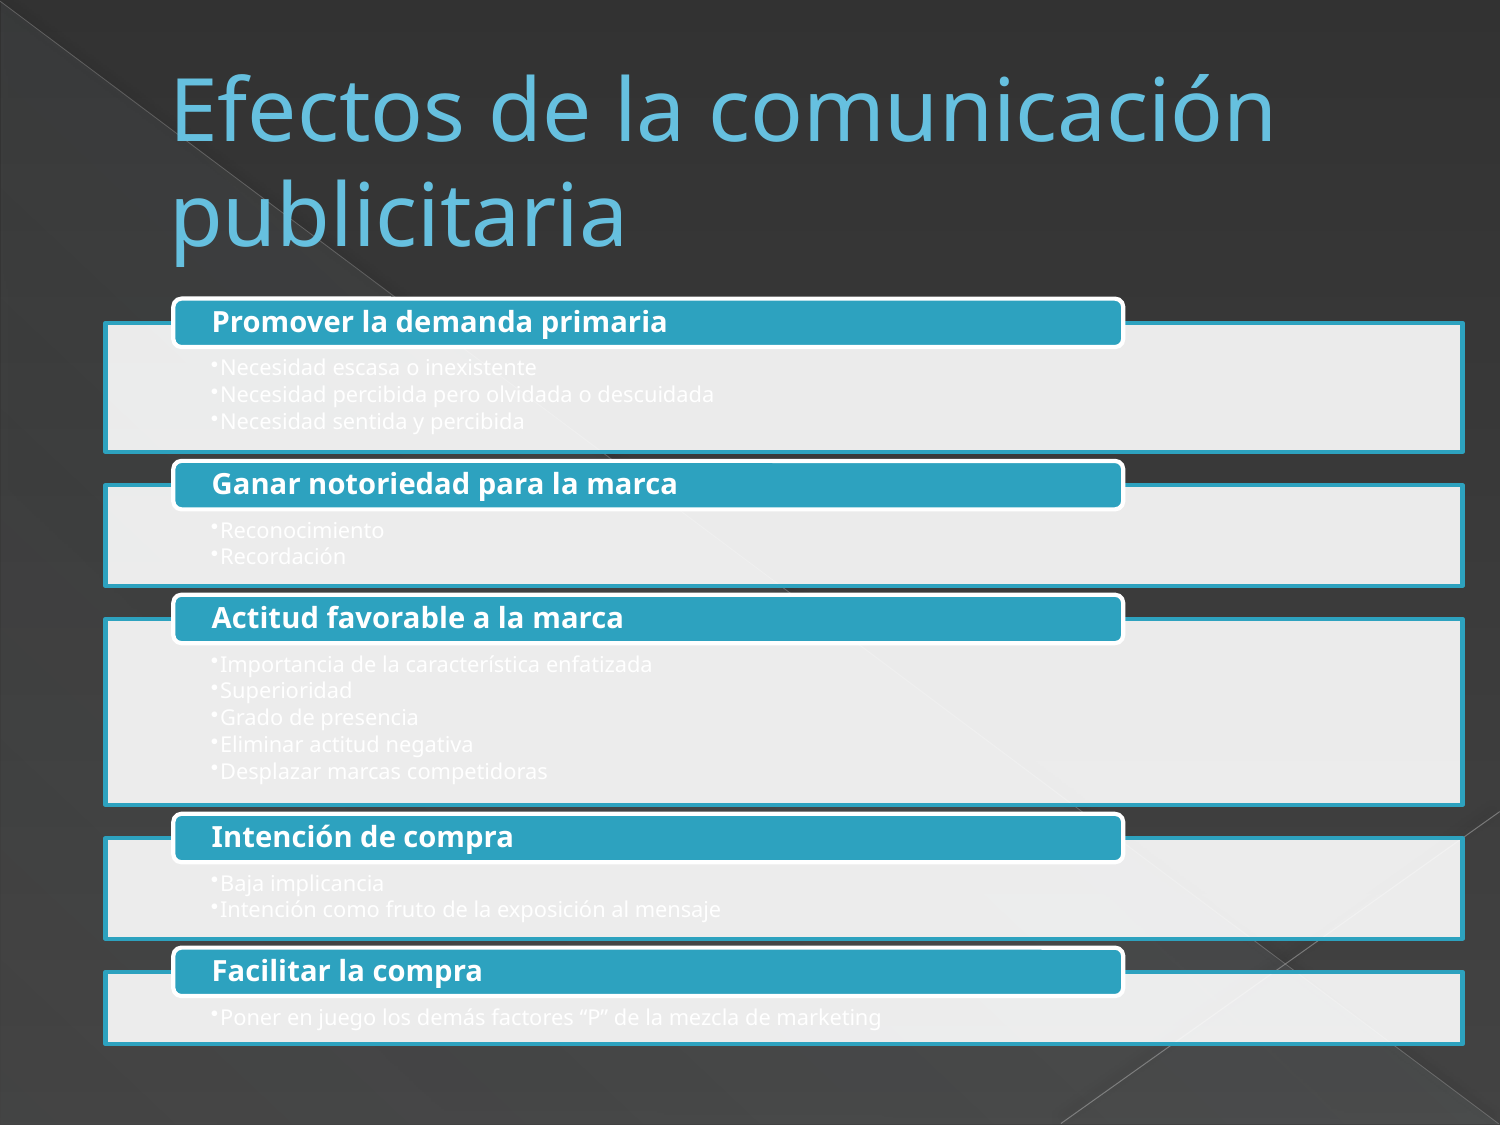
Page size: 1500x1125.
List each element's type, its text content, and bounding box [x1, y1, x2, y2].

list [105, 287, 1463, 1055]
title Efectos de la comunicación publicitaria [75, 43, 1425, 274]
